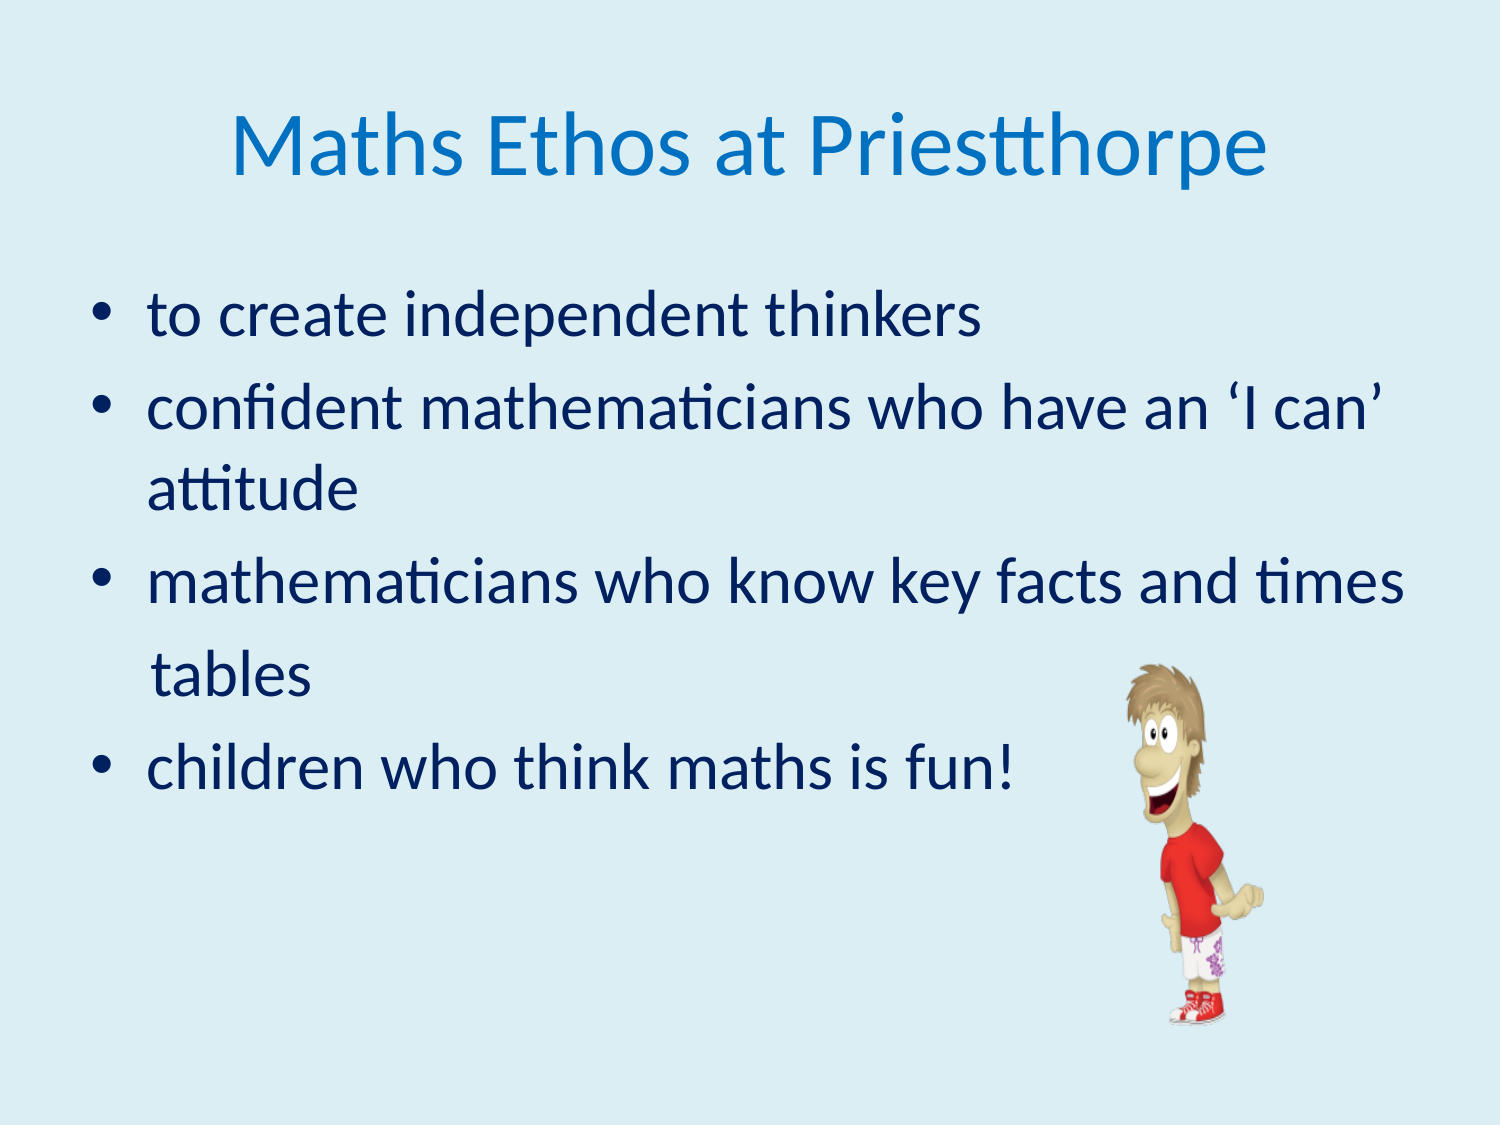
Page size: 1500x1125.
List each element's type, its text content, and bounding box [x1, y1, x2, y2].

title Maths Ethos at Priestthorpe [75, 45, 1425, 233]
picture [1092, 656, 1292, 1032]
list to create independent thinkers confident mathematicians who have an ‘I can’ attitude mathematicians who know key facts and times tables children who think maths is fun! [75, 262, 1425, 1005]
